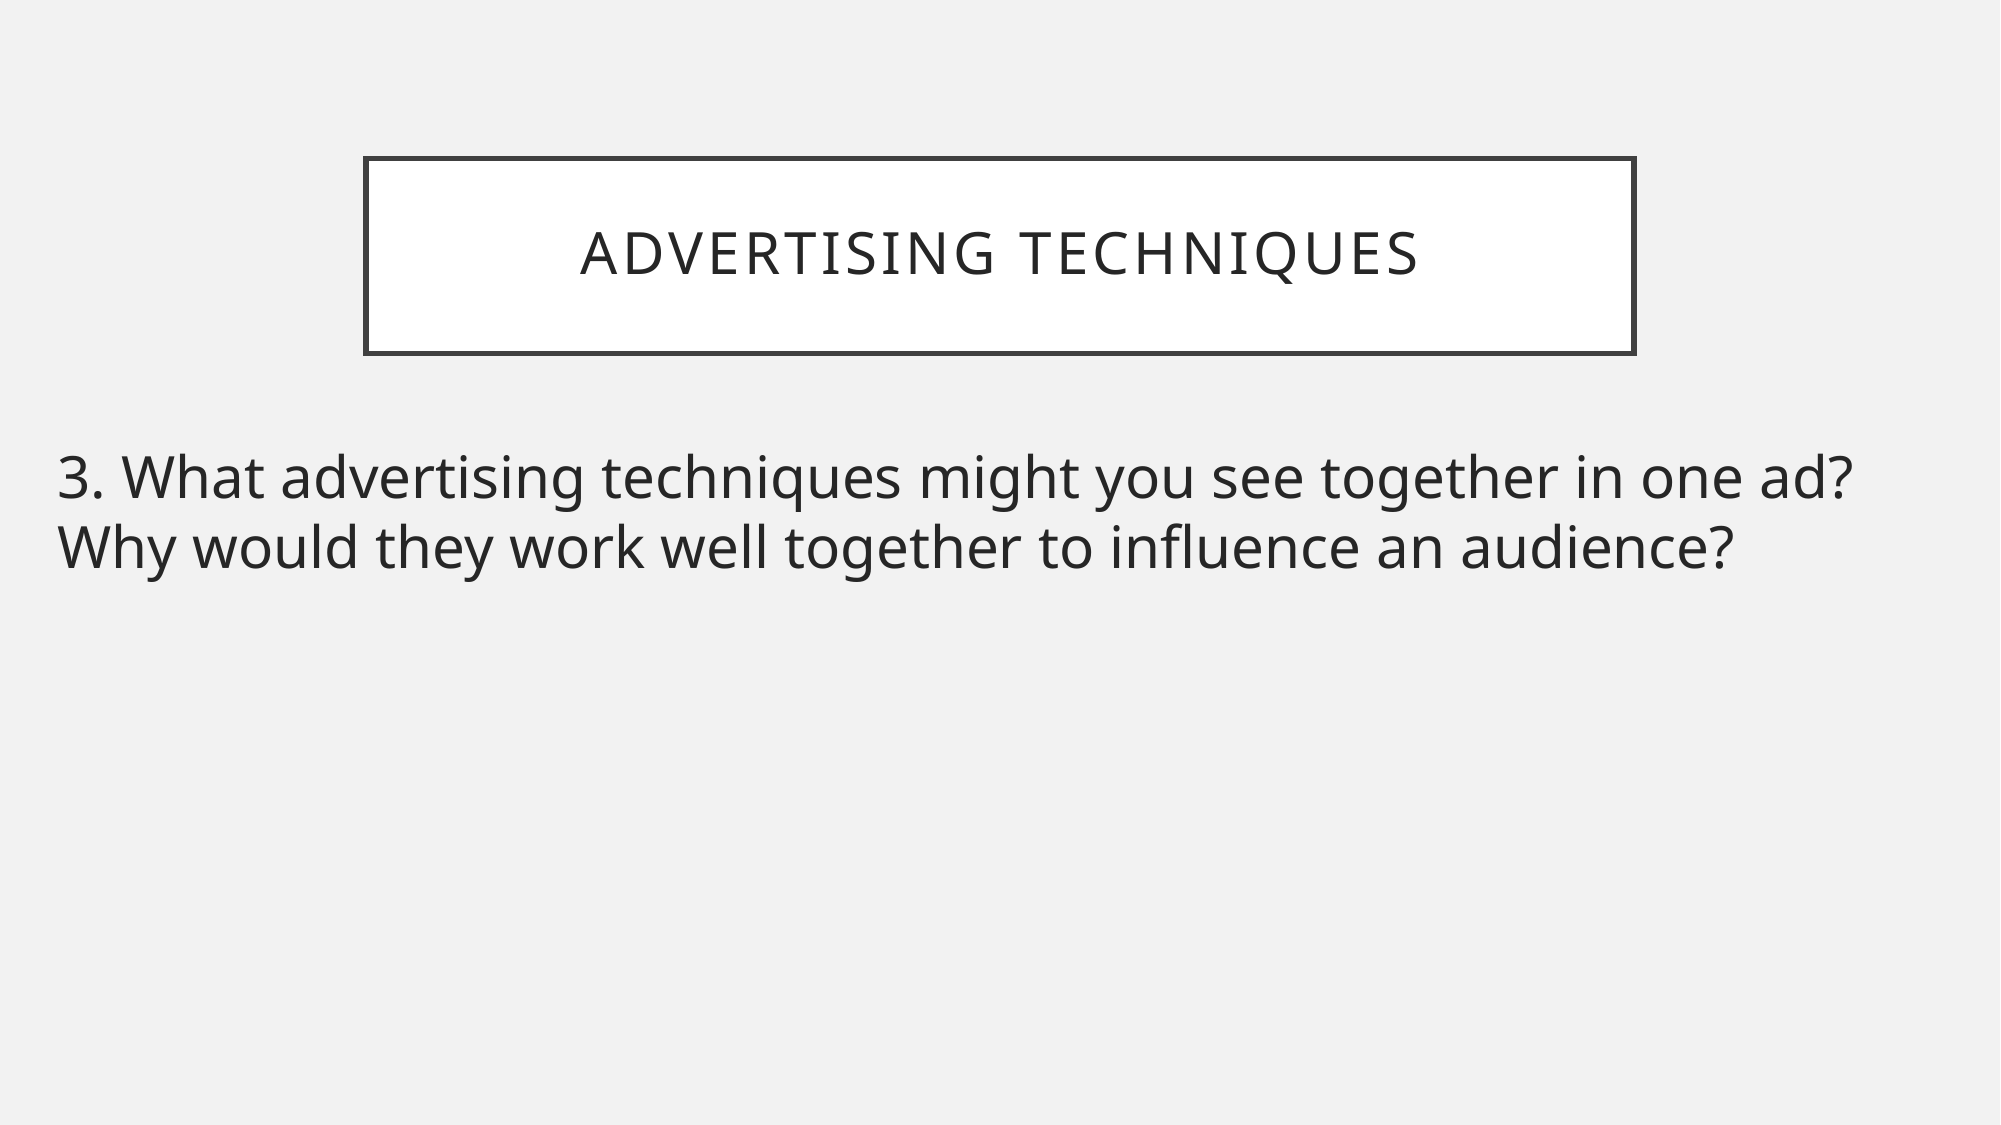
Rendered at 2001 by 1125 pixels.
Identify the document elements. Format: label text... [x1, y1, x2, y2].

title Advertising techniques [363, 156, 1637, 356]
list 3. What advertising techniques might you see together in one ad? Why would they work well together to influence an audience? [42, 432, 1937, 942]
